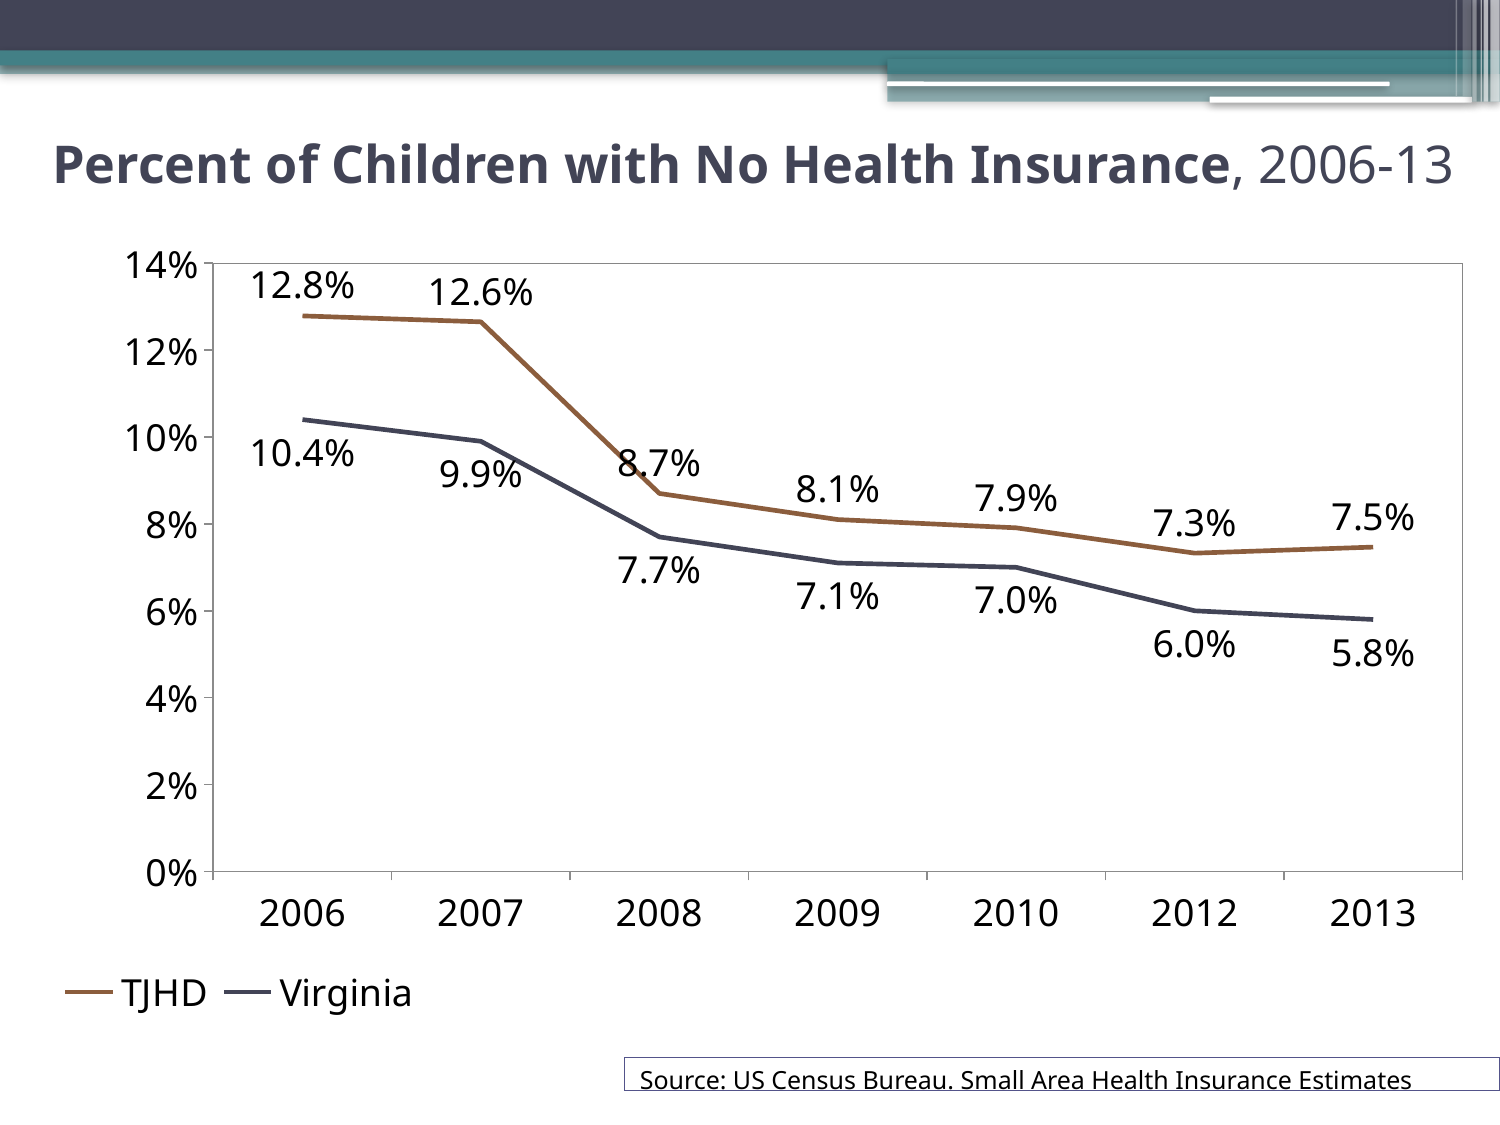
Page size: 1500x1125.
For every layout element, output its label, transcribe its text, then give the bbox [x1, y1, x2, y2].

text_box Source: US Census Bureau. Small Area Health Insurance Estimates [624, 1057, 1500, 1091]
title Percent of Children with No Health Insurance, 2006-13 [37, 99, 1488, 225]
chart [49, 237, 1488, 1058]
